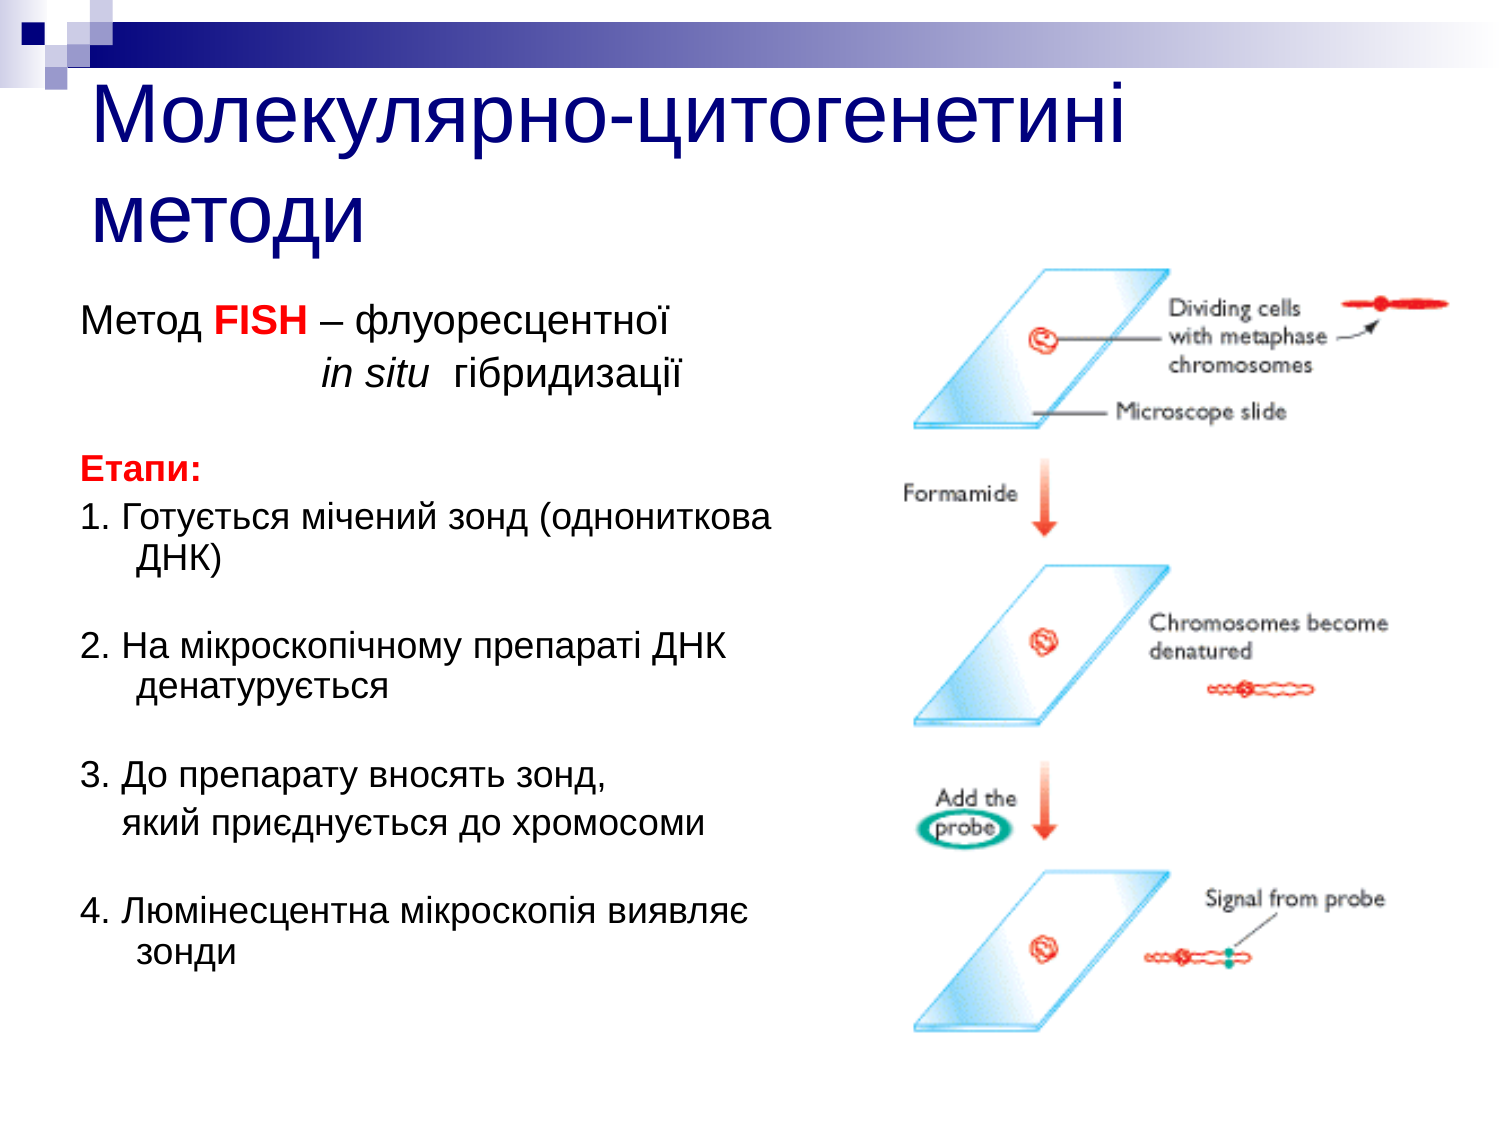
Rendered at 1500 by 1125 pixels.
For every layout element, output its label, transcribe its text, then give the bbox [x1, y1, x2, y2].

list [903, 266, 1452, 1035]
list Метод FISH – флуоресцентної in situ гібридизації Етапи: 1. Готується мічений зонд (однониткова ДНК) 2. На мікроскопічному препараті ДНК денатурується 3. До препарату вносять зонд, який приєднується до хромосоми 4. Люмінесцентна мікроскопія виявляє зонди [64, 290, 810, 1024]
title Молекулярно-цитогенетині методи [74, 74, 1426, 244]
